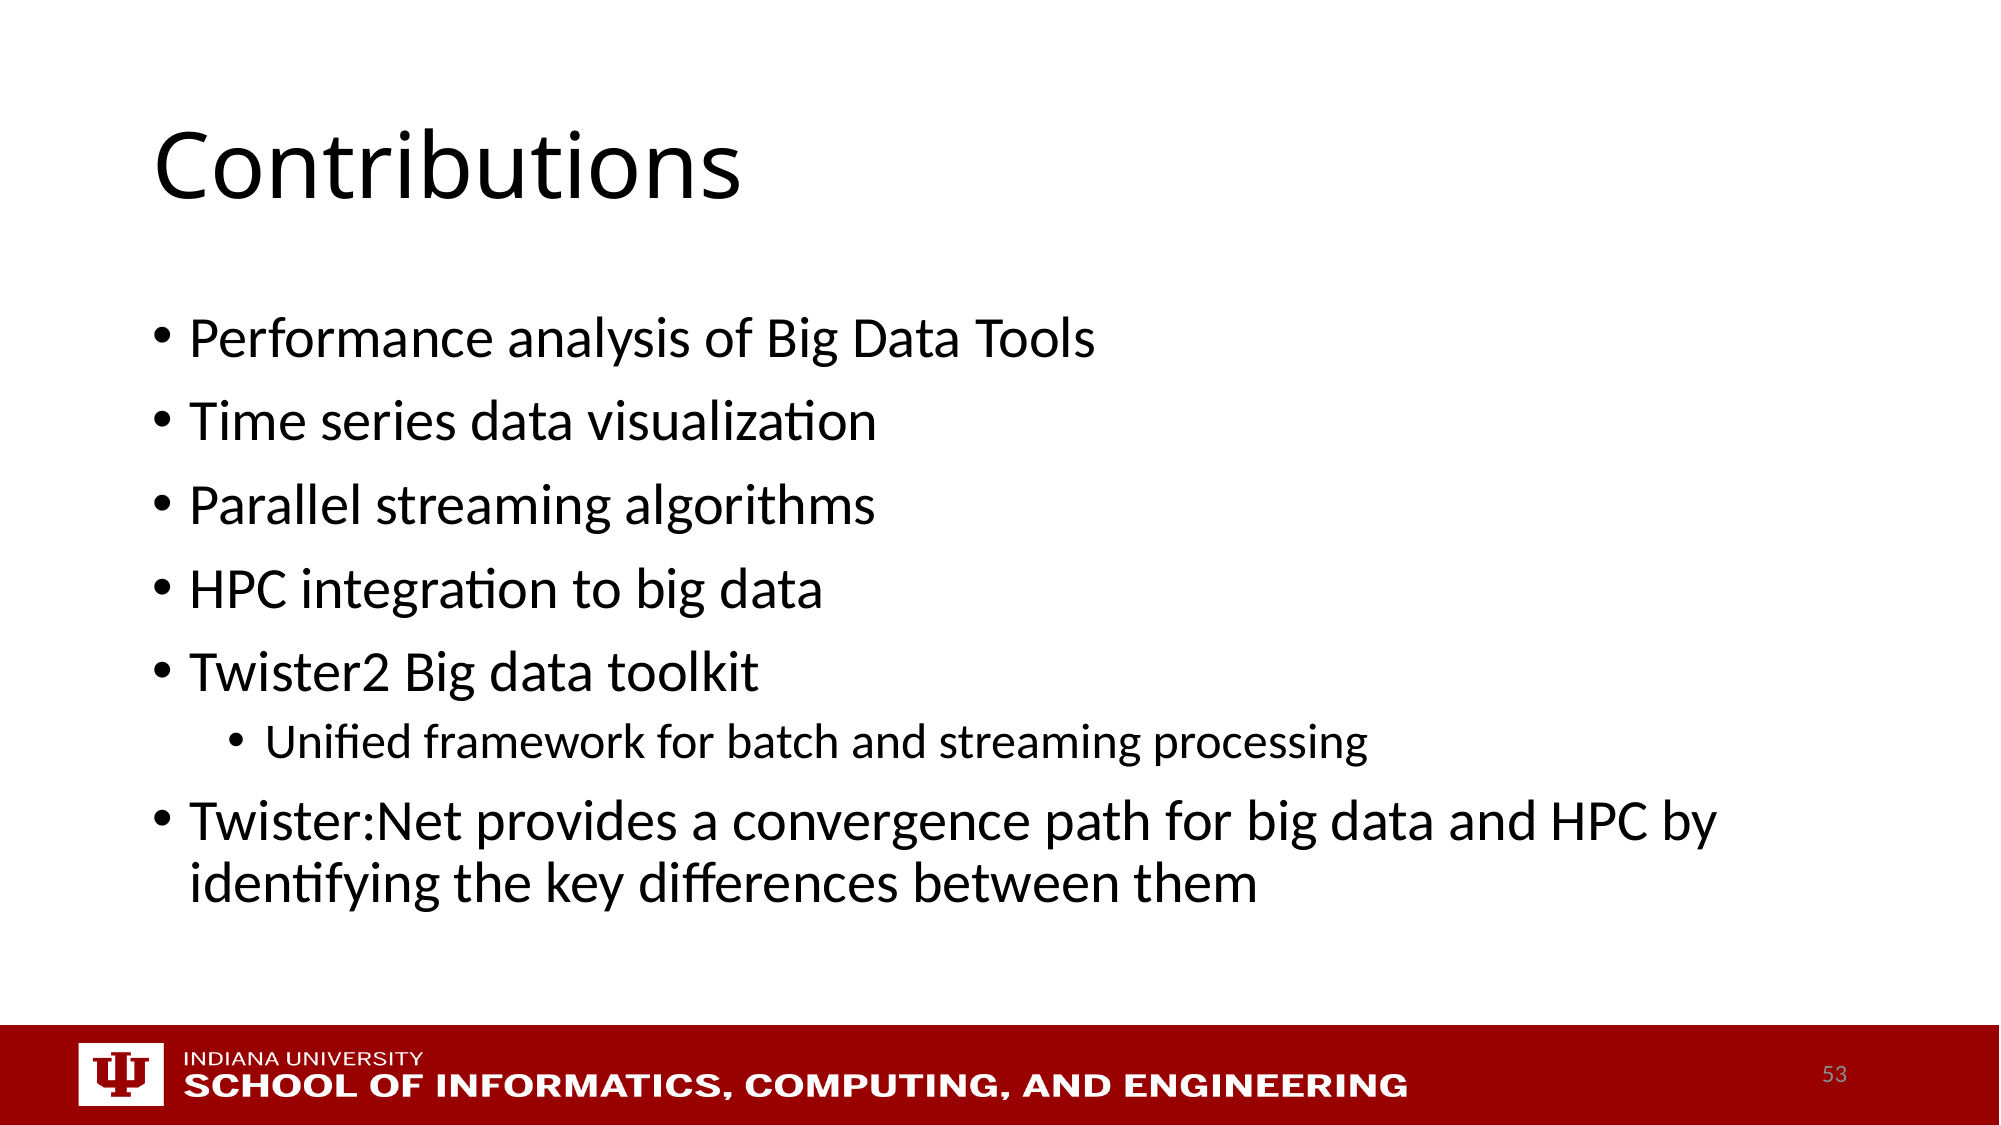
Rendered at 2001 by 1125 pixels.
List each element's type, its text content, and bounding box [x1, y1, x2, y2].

list Performance analysis of Big Data Tools Time series data visualization Parallel streaming algorithms HPC integration to big data Twister2 Big data toolkit Unified framework for batch and streaming processing Twister:Net provides a convergence path for big data and HPC by identifying the key differences between them [137, 299, 1863, 1014]
picture [0, 1025, 1999, 1125]
title Contributions [137, 59, 1863, 278]
slide_number 53 [1412, 1042, 1863, 1103]
